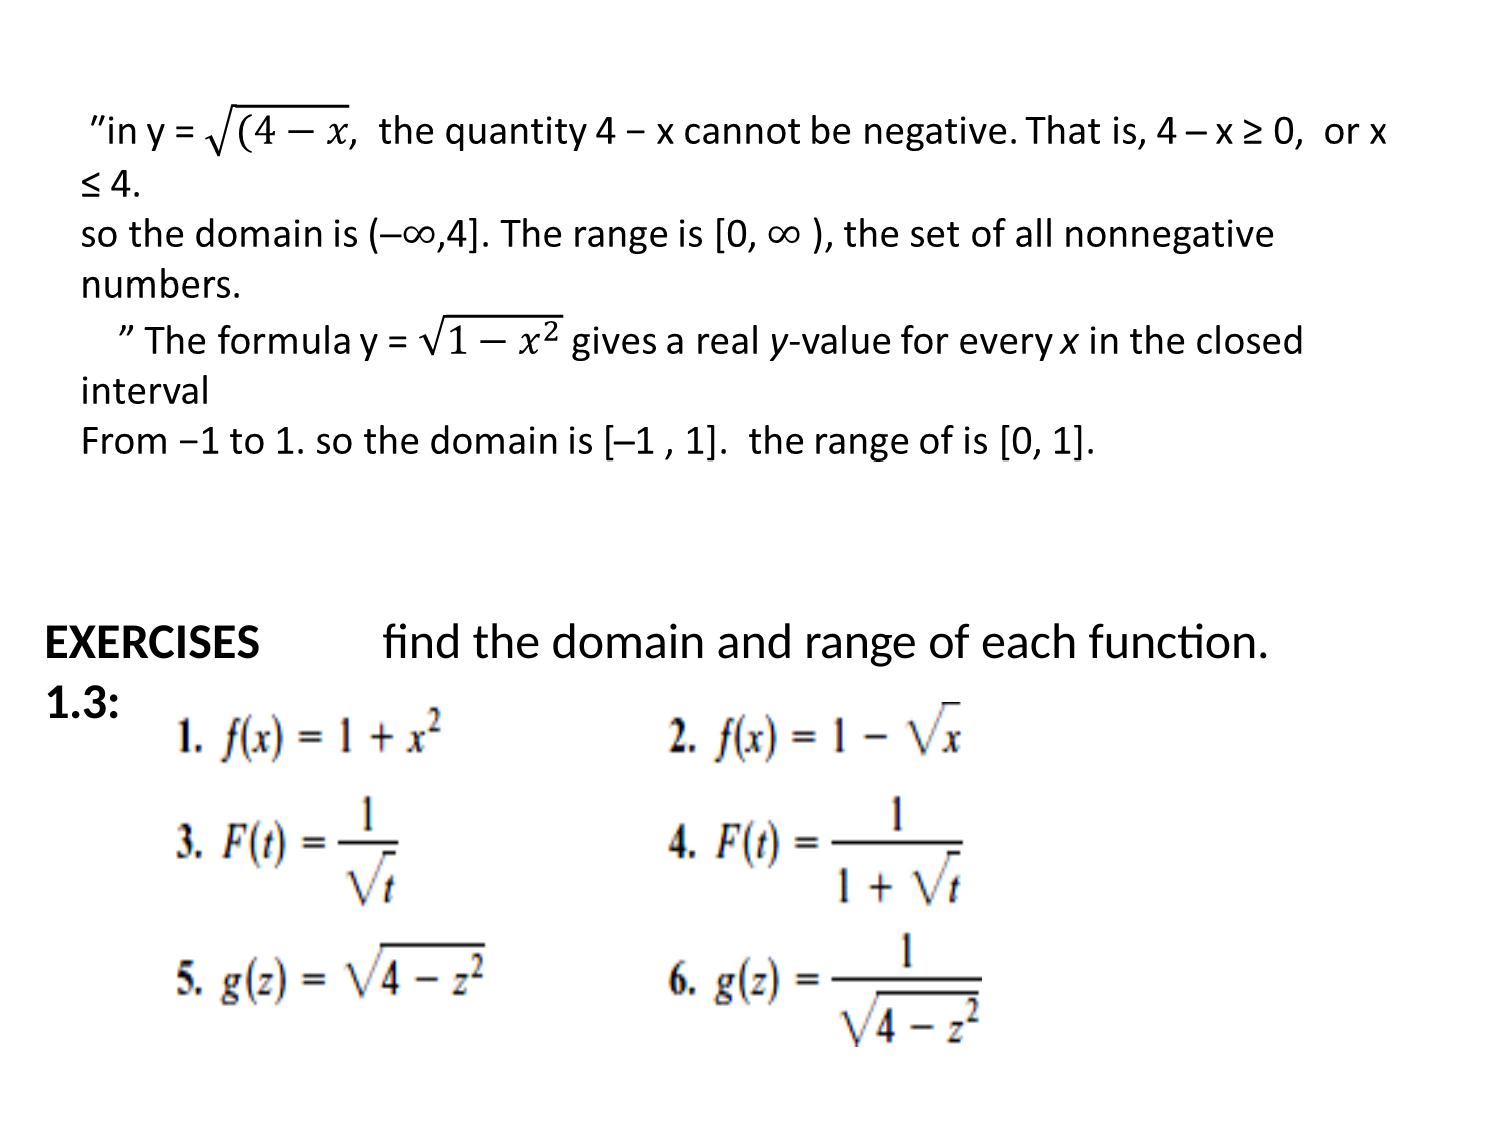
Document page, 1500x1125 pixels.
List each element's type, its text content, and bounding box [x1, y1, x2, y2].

picture [81, 104, 1386, 462]
text_box find the domain and range of each function. [380, 606, 1272, 669]
picture [175, 702, 982, 1047]
text_box EXERCISES 1.3: [42, 606, 348, 729]
